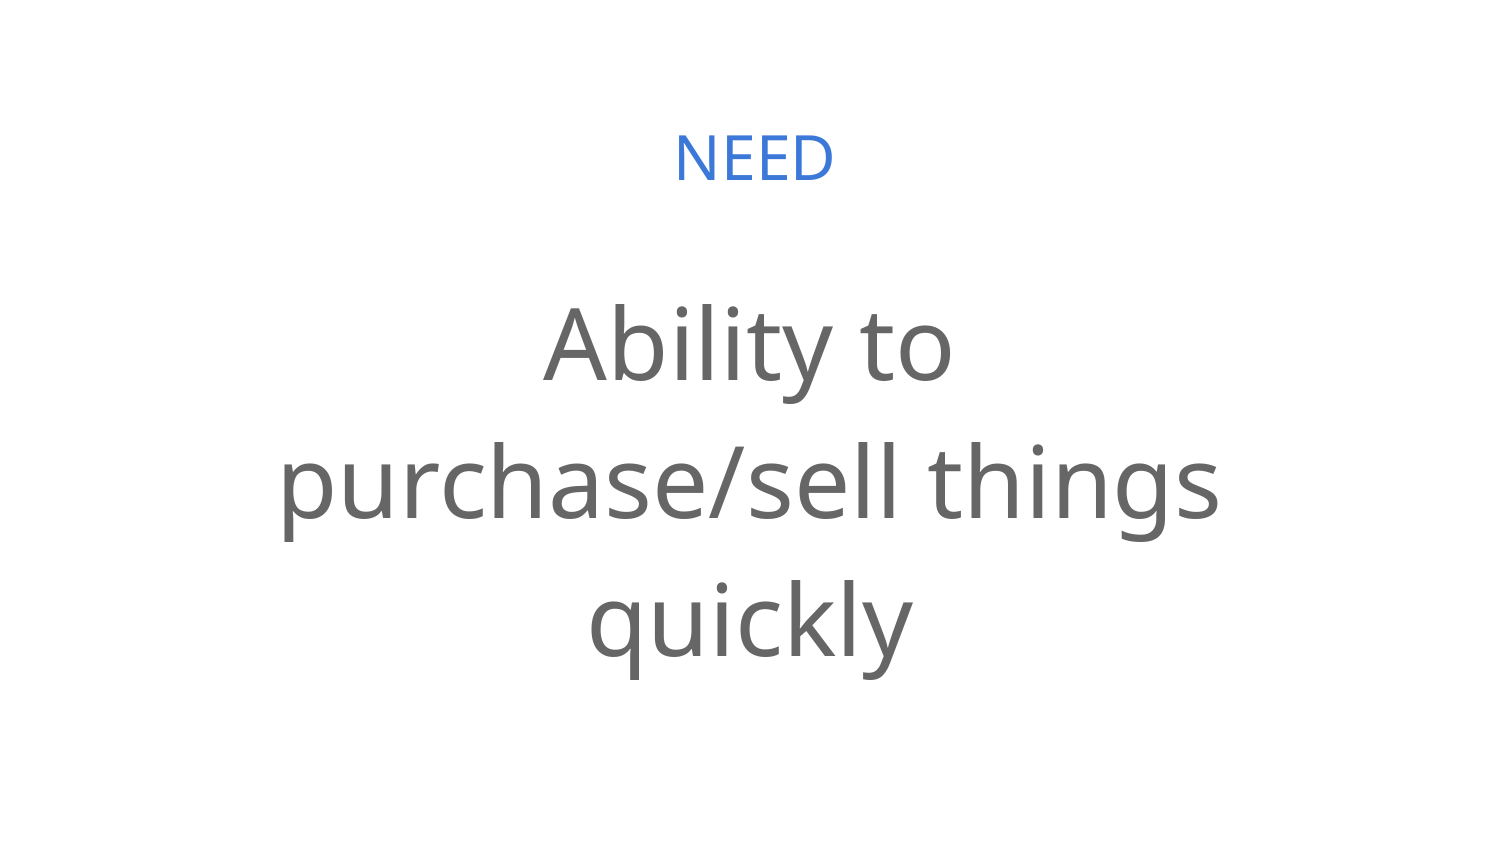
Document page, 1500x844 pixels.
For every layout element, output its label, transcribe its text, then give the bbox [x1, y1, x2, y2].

text_box NEED [579, 103, 932, 212]
text_box Ability to purchase/sell things quickly [256, 247, 1243, 680]
